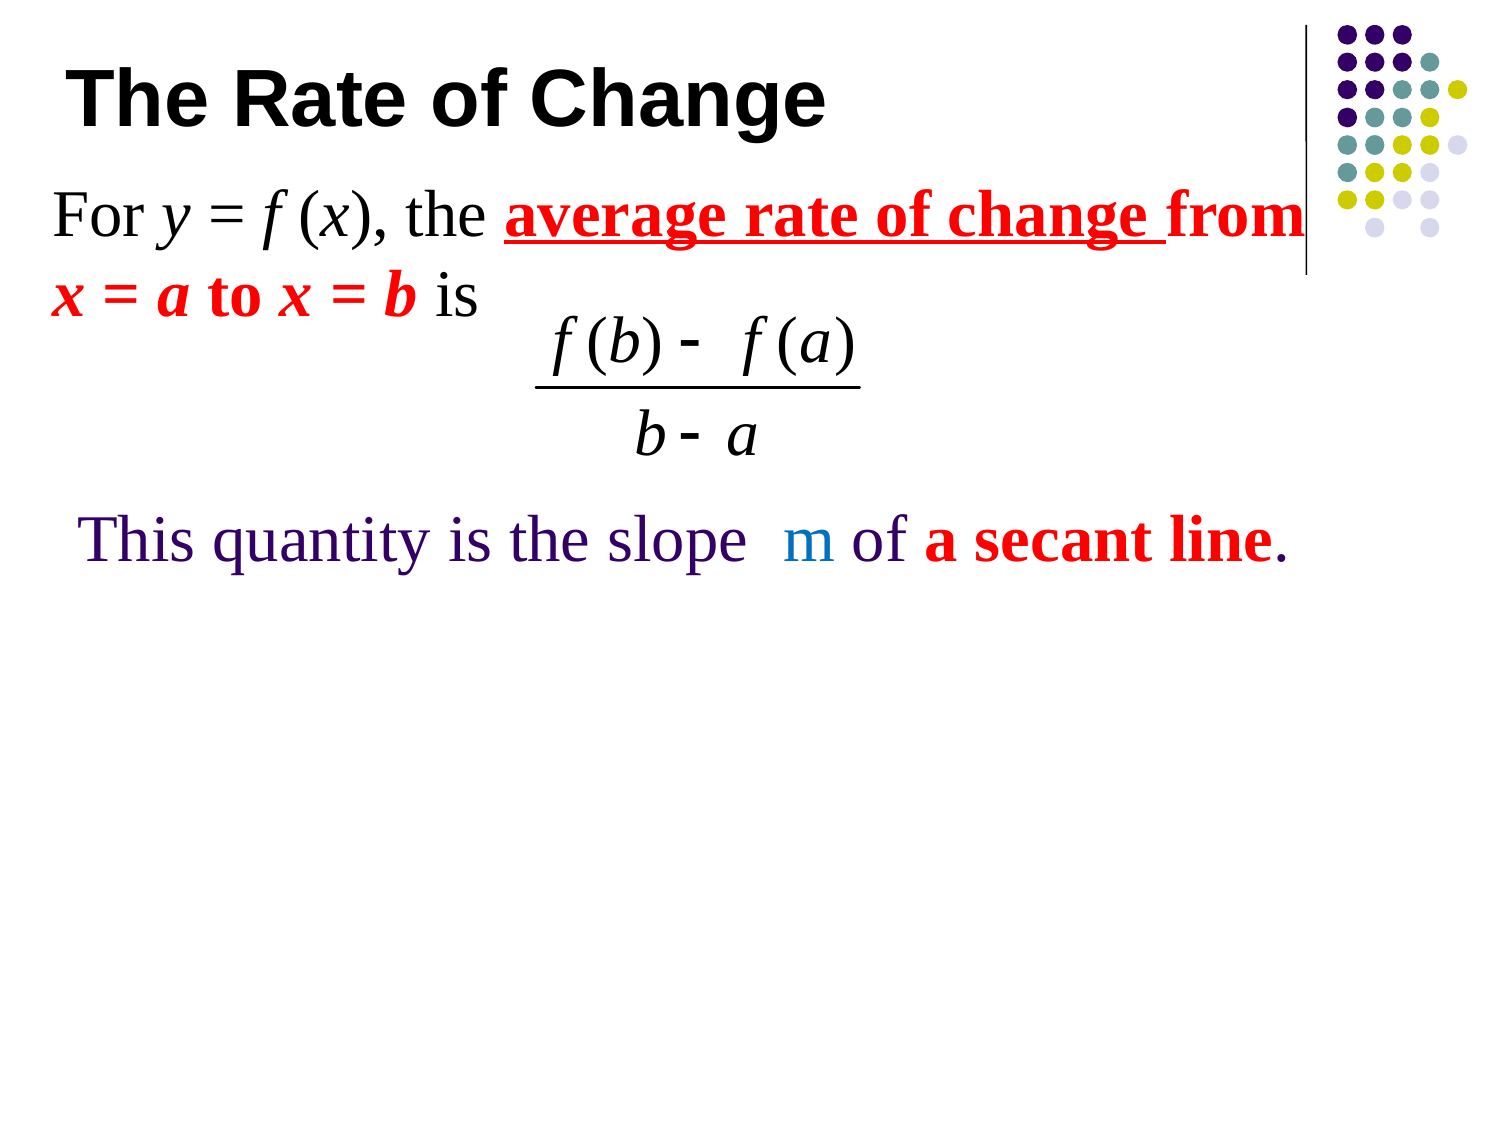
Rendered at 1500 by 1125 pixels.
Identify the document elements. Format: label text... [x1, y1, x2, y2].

title The Rate of Change [49, 37, 1326, 151]
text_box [524, 299, 876, 471]
text_box For y = f (x), the average rate of change from x = a to x = b is [37, 162, 1338, 338]
text_box This quantity is the slope m of a secant line. [62, 487, 1313, 583]
